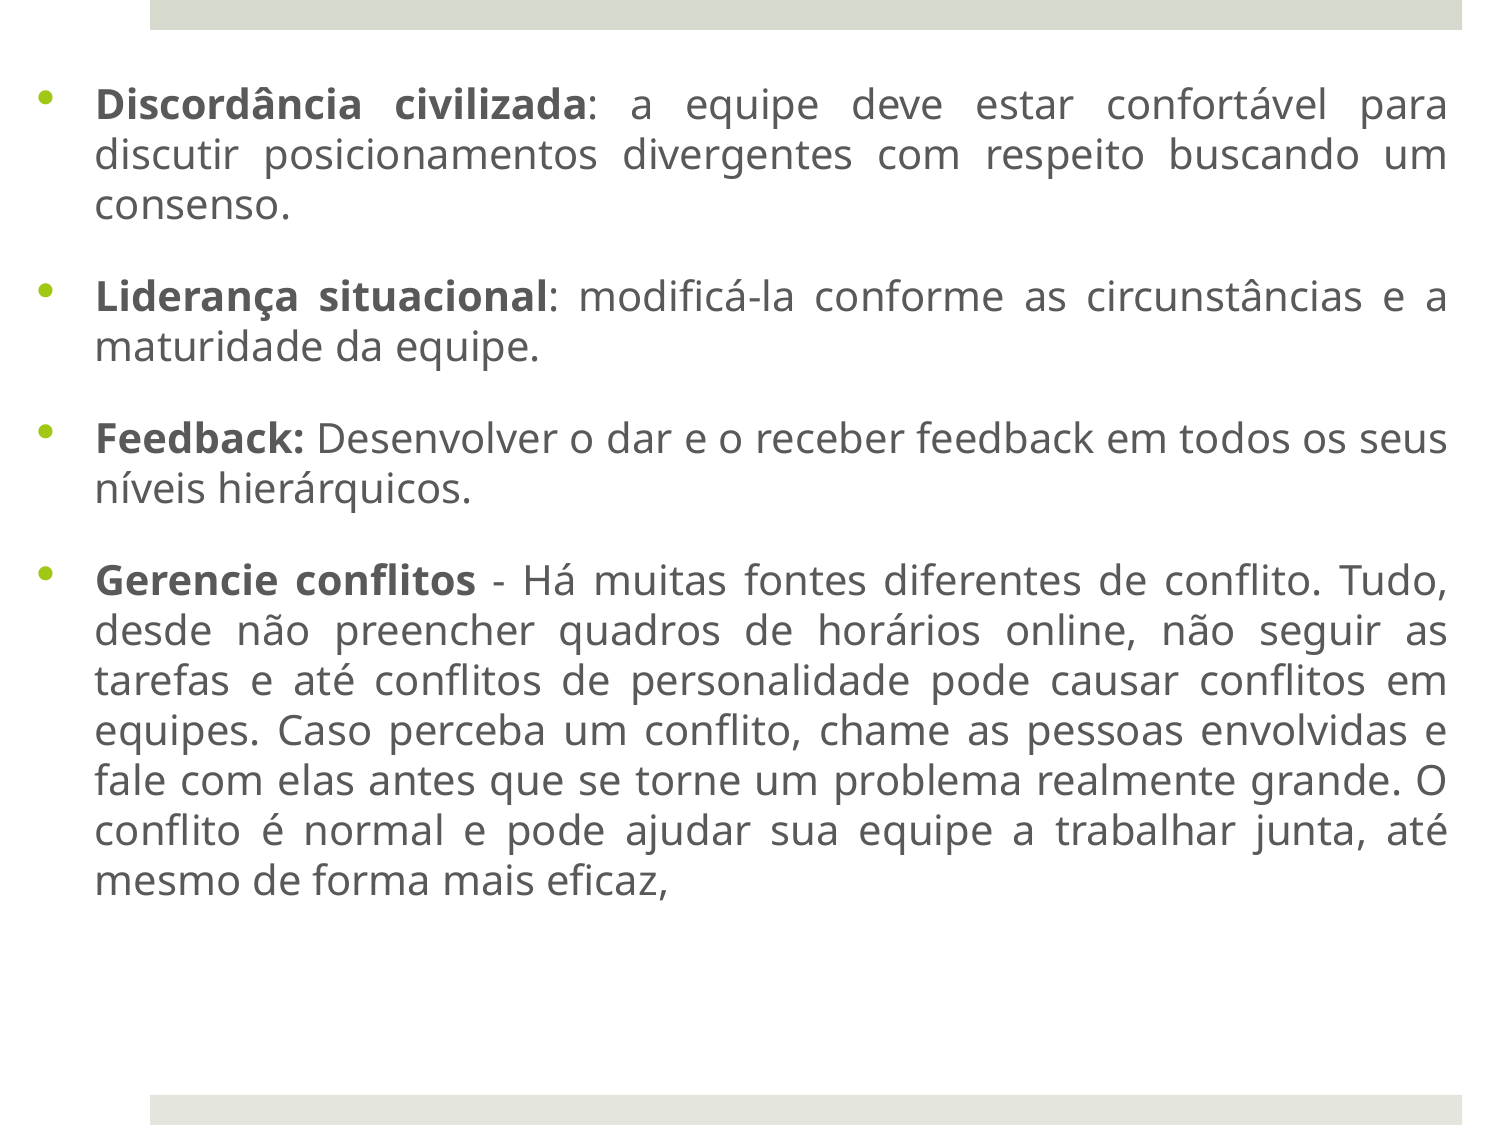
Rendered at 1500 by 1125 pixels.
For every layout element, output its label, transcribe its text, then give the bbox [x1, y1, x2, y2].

list Discordância civilizada: a equipe deve estar confortável para discutir posicionamentos divergentes com respeito buscando um consenso. Liderança situacional: modificá-la conforme as circunstâncias e a maturidade da equipe. Feedback: Desenvolver o dar e o receber feedback em todos os seus níveis hierárquicos. Gerencie conflitos - Há muitas fontes diferentes de conflito. Tudo, desde não preencher quadros de horários online, não seguir as tarefas e até conflitos de personalidade pode causar conflitos em equipes. Caso perceba um conflito, chame as pessoas envolvidas e fale com elas antes que se torne um problema realmente grande. O conflito é normal e pode ajudar sua equipe a trabalhar junta, até mesmo de forma mais eficaz, [23, 70, 1464, 1060]
